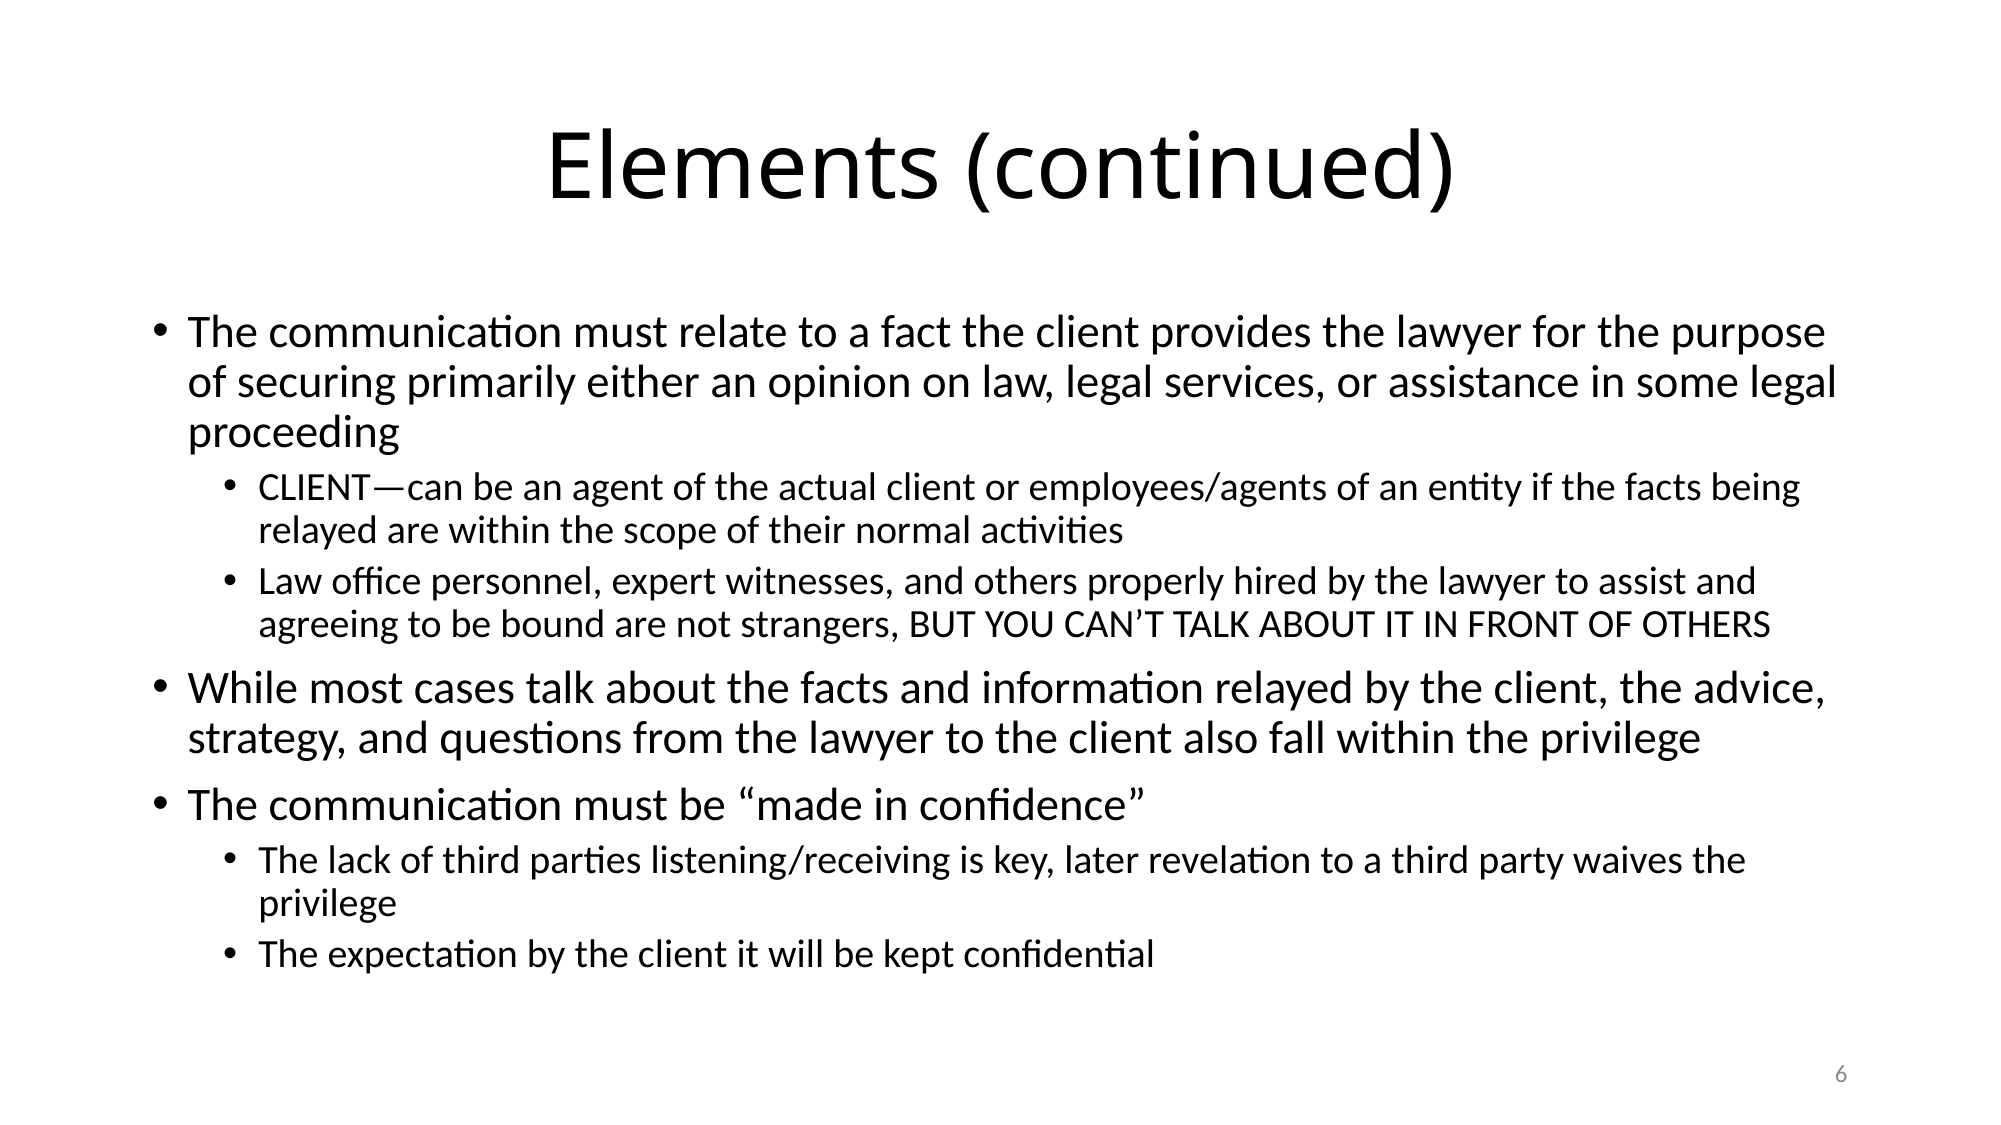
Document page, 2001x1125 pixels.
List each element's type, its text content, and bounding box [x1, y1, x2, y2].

list The communication must relate to a fact the client provides the lawyer for the purpose of securing primarily either an opinion on law, legal services, or assistance in some legal proceeding CLIENT—can be an agent of the actual client or employees/agents of an entity if the facts being relayed are within the scope of their normal activities Law office personnel, expert witnesses, and others properly hired by the lawyer to assist and agreeing to be bound are not strangers, BUT YOU CAN’T TALK ABOUT IT IN FRONT OF OTHERS While most cases talk about the facts and information relayed by the client, the advice, strategy, and questions from the lawyer to the client also fall within the privilege The communication must be “made in confidence” The lack of third parties listening/receiving is key, later revelation to a third party waives the privilege The expectation by the client it will be kept confidential [137, 299, 1863, 1014]
title Elements (continued) [137, 59, 1863, 278]
slide_number 6 [1412, 1042, 1863, 1103]
